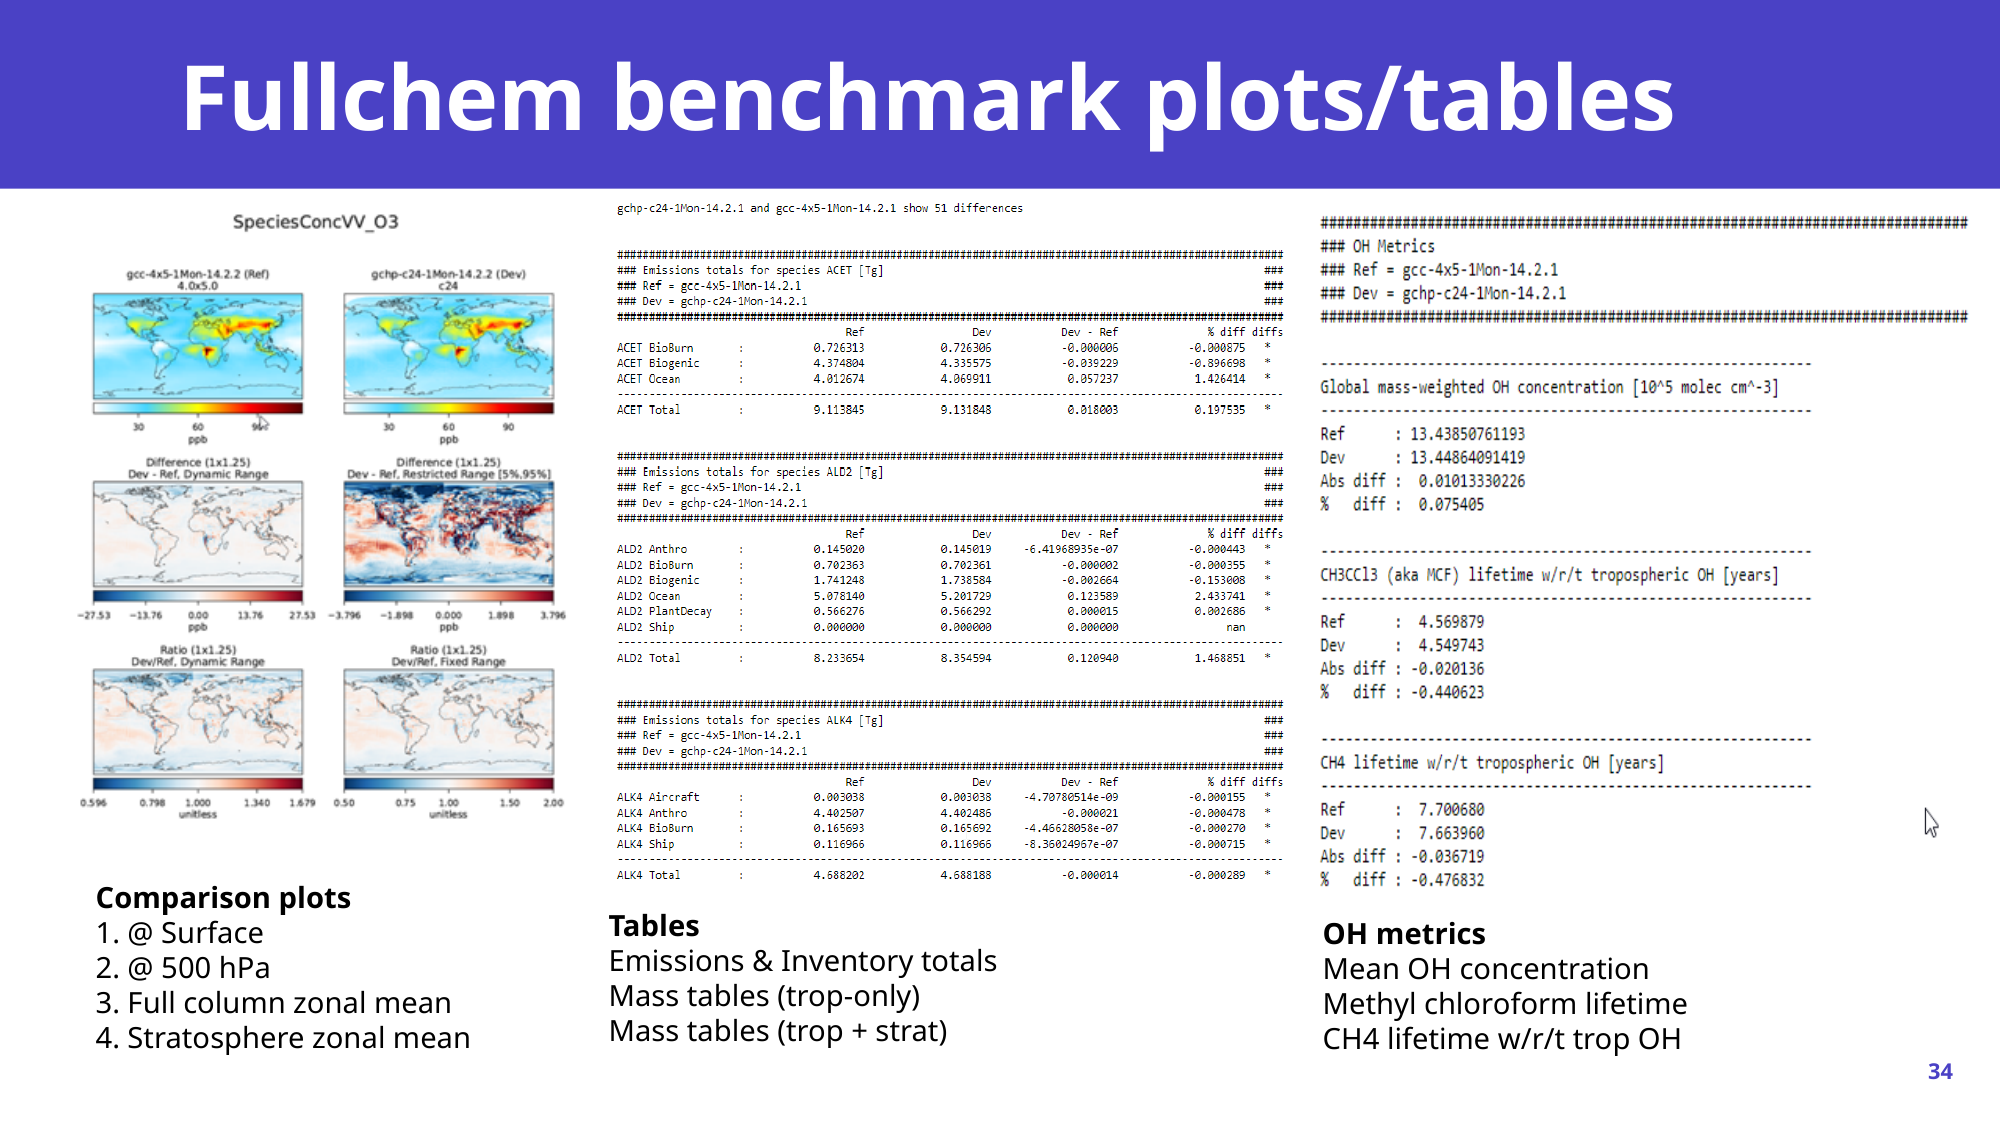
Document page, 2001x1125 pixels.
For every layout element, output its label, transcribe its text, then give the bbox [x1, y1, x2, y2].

title Fullchem benchmark plots/tables [164, 31, 1809, 157]
text_box Tables Emissions & Inventory totals Mass tables (trop-only) Mass tables (trop + strat) [593, 899, 1151, 1055]
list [37, 193, 594, 836]
text_box Comparison plots 1. @ Surface 2. @ 500 hPa 3. Full column zonal mean 4. Stratosphere zonal mean [80, 872, 638, 1062]
picture [615, 193, 1295, 896]
slide_number 34 [1864, 1042, 1968, 1103]
picture [1316, 193, 1980, 905]
text_box OH metrics Mean OH concentration Methyl chloroform lifetime CH4 lifetime w/r/t trop OH [1307, 907, 1865, 1063]
